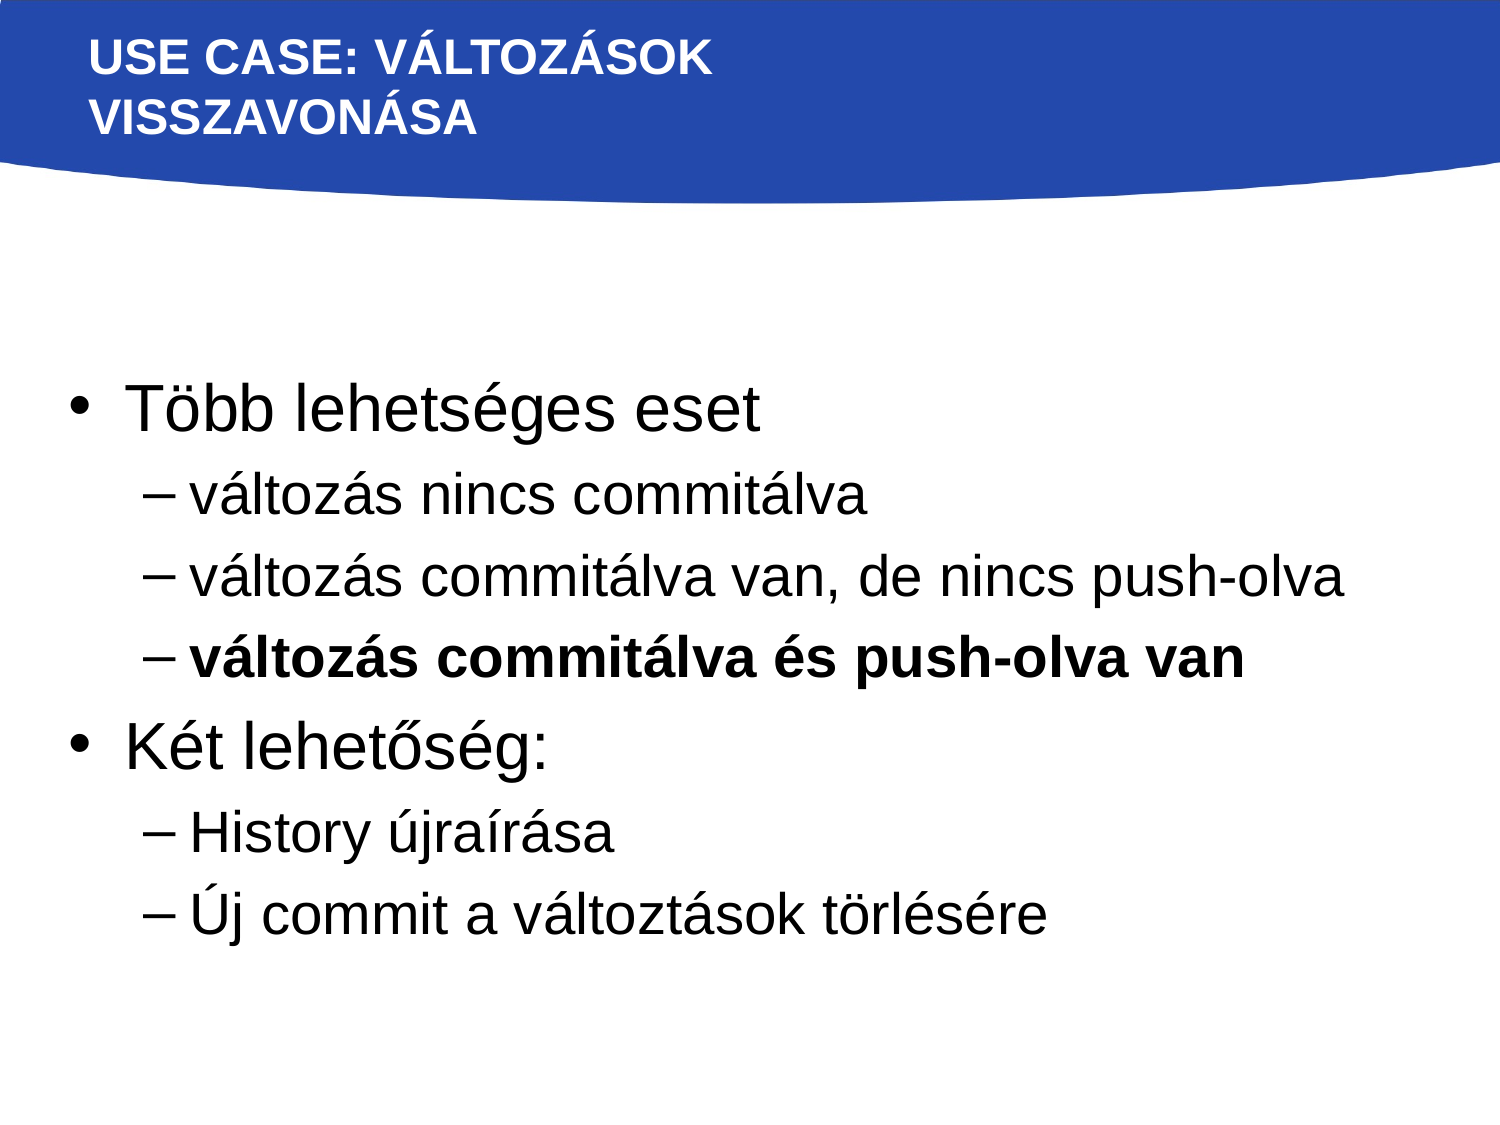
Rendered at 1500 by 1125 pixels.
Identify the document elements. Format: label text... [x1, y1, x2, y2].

picture [0, 0, 1500, 1125]
list Több lehetséges eset változás nincs commitálva változás commitálva van, de nincs push-olva változás commitálva és push-olva van Két lehetőség: History újraírása Új commit a változtások törlésére [53, 356, 1404, 1125]
title Use case: változások visszavonása [73, 7, 845, 161]
